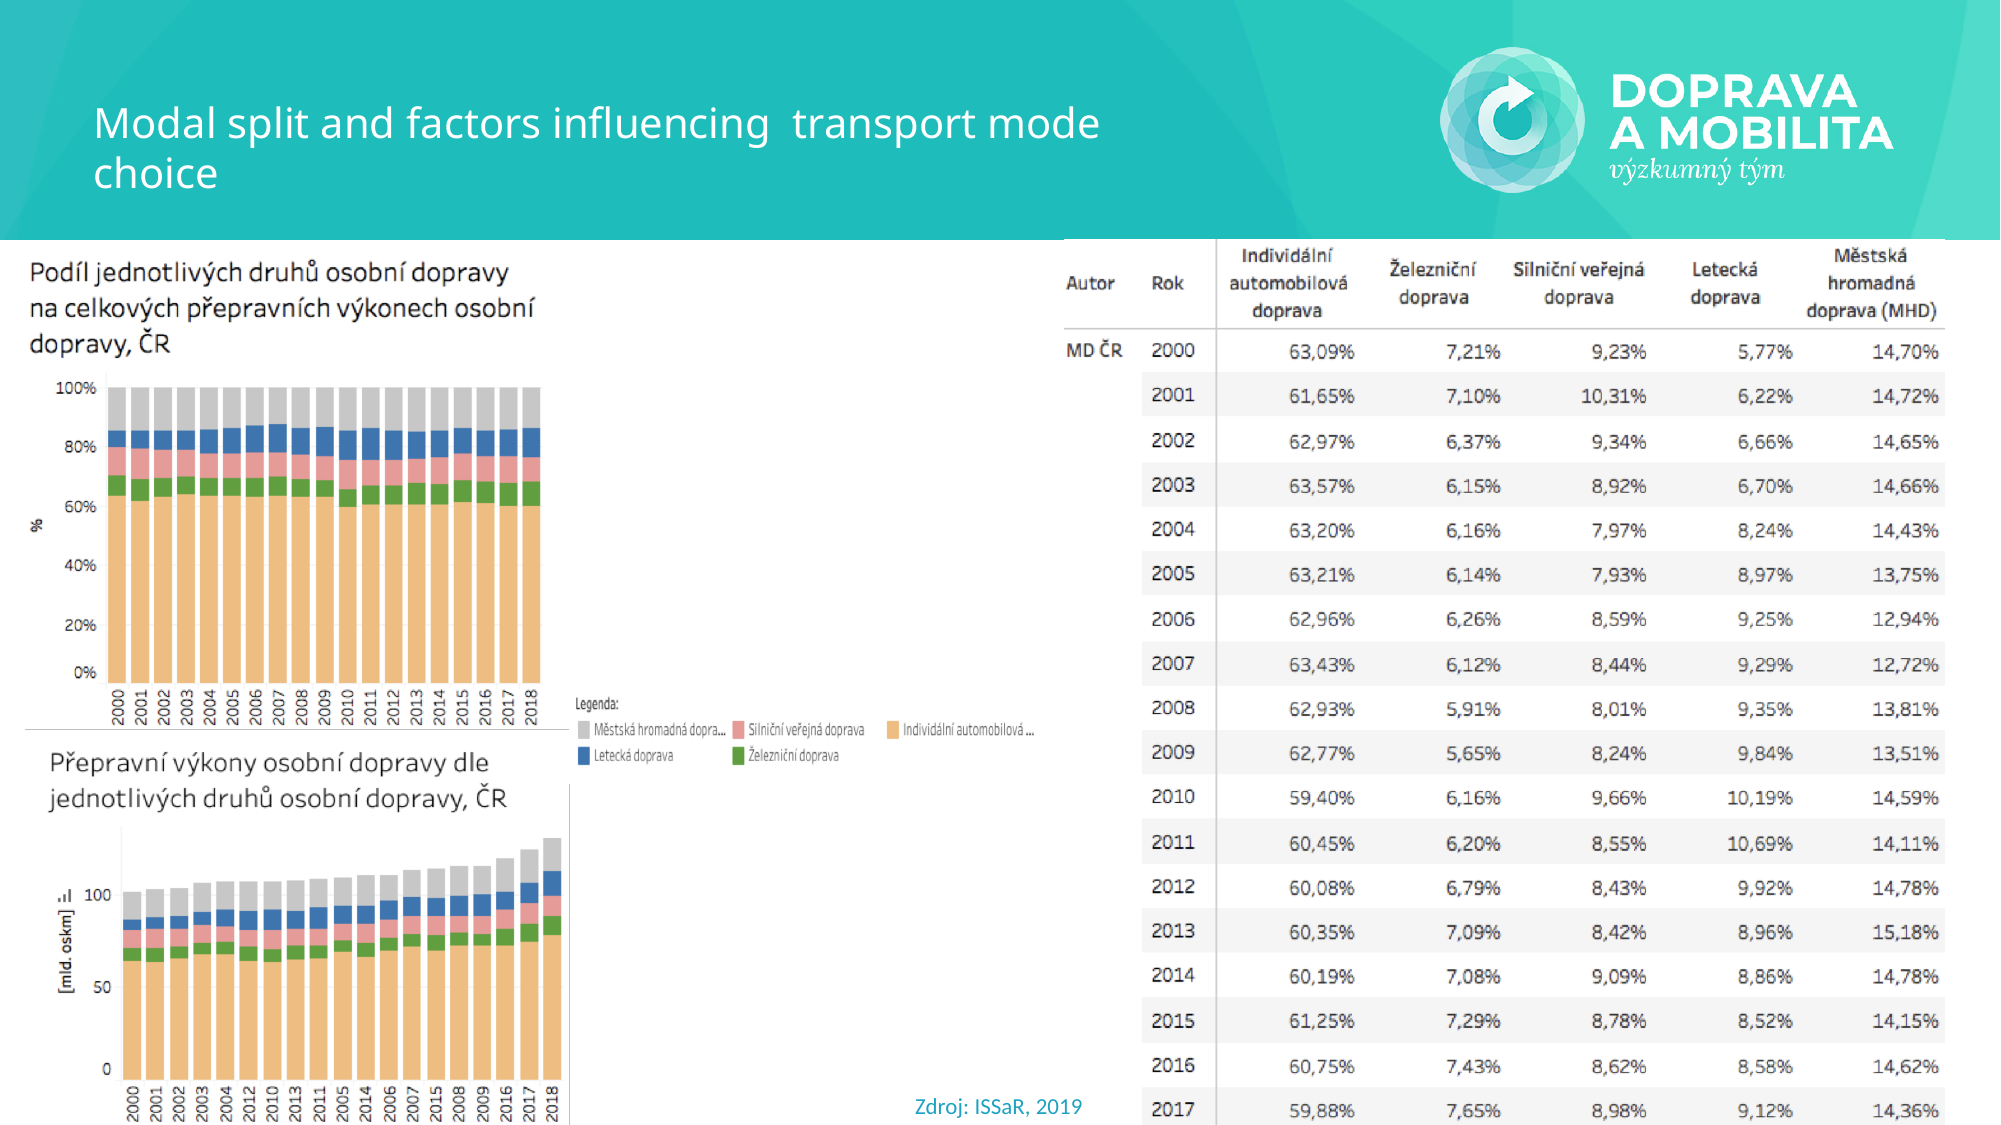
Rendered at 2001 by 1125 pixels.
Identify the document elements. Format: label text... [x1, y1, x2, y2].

picture [0, 0, 2000, 1125]
text_box Zdroj: ISSaR, 2019 [900, 1084, 1064, 1125]
